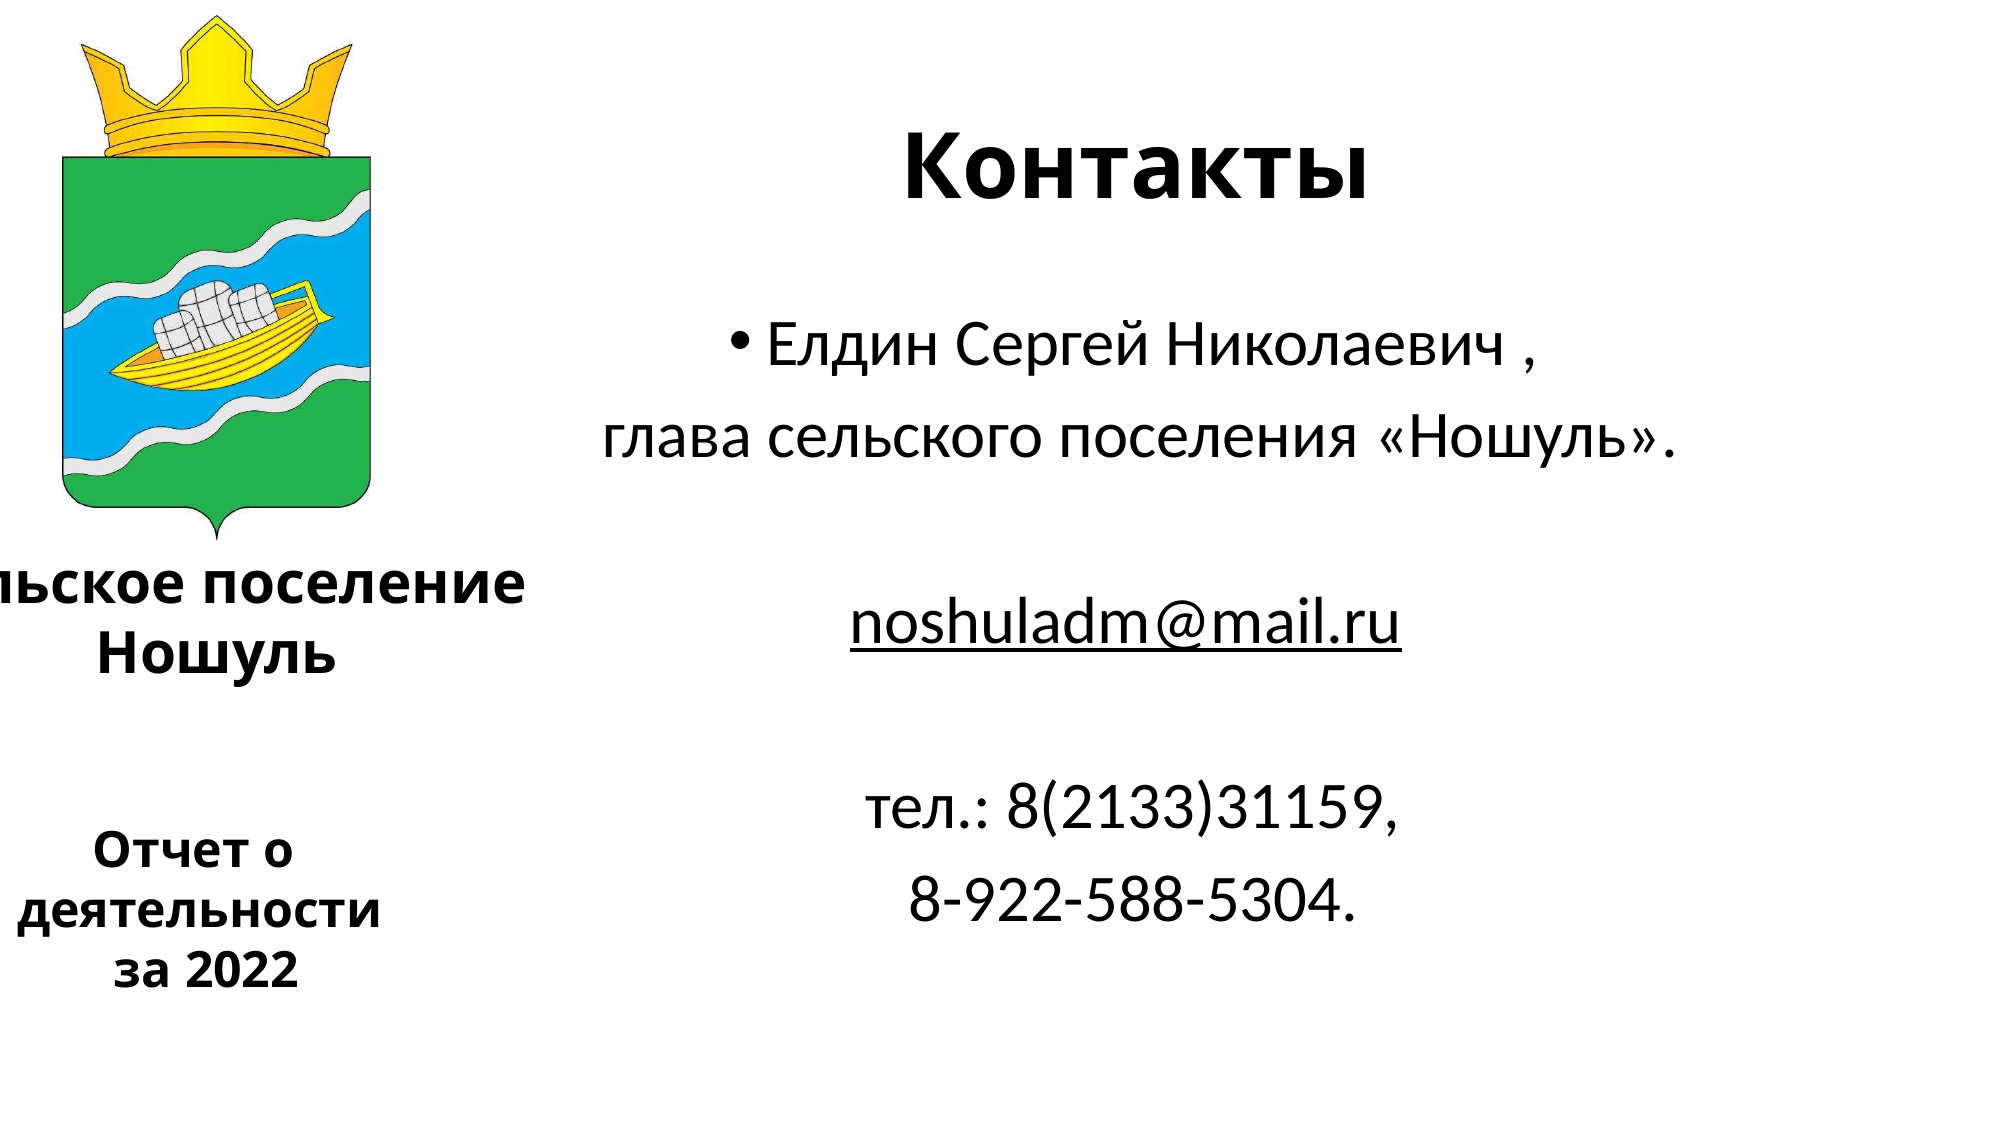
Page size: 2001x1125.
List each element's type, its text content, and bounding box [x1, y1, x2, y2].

list Елдин Сергей Николаевич , глава сельского поселения «Ношуль». noshuladm@mail.ru тел.: 8(2133)31159, 8-922-588-5304. [403, 299, 1863, 1050]
text_box Отчет о деятельности за 2022 [0, 809, 400, 1005]
text_box Сельское поселение Ношуль [0, 537, 542, 693]
title Контакты [409, 59, 1863, 278]
picture [62, 15, 371, 540]
